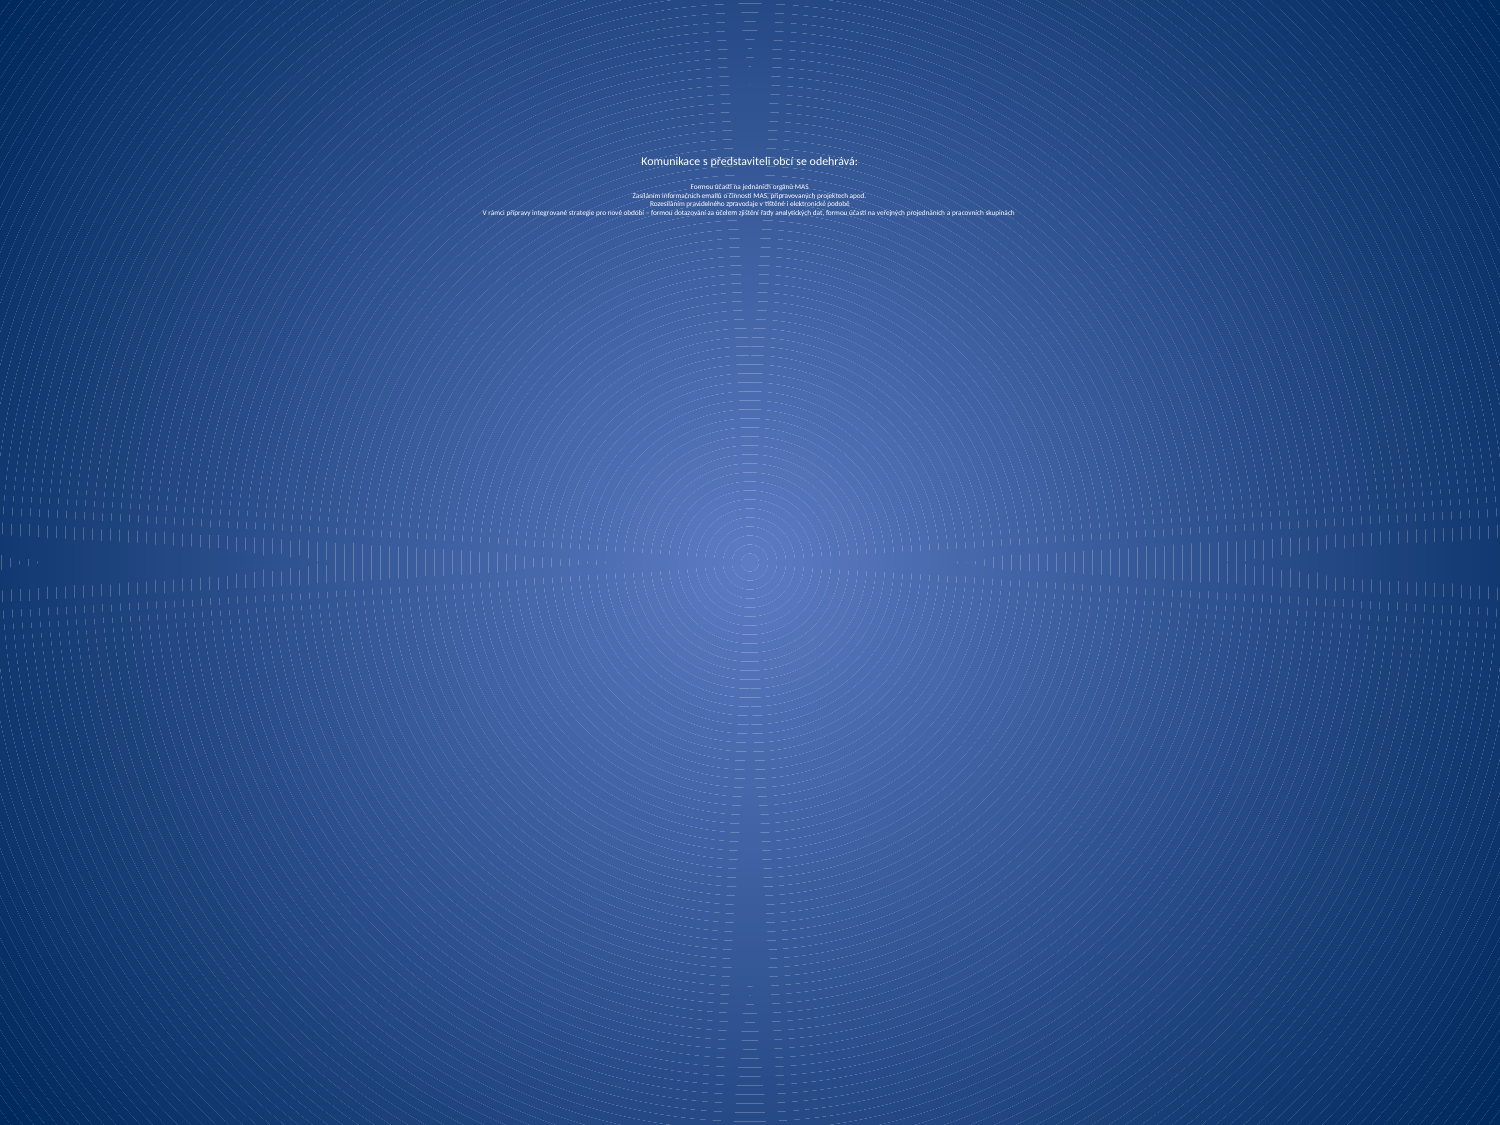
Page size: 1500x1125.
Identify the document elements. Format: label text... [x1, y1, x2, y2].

title Komunikace s představiteli obcí se odehrává: Formou účasti na jednáních orgánů MAS Zasíláním informačních emailů o činnosti MAS, připravovaných projektech apod. Rozesíláním pravidelného zpravodaje v tištěné i elektronické podobě V rámci přípravy integrované strategie pro nové období – formou dotazování za účelem zjištění řady analytických dat, formou účasti na veřejných projednáních a pracovních skupinách [75, 45, 1425, 233]
